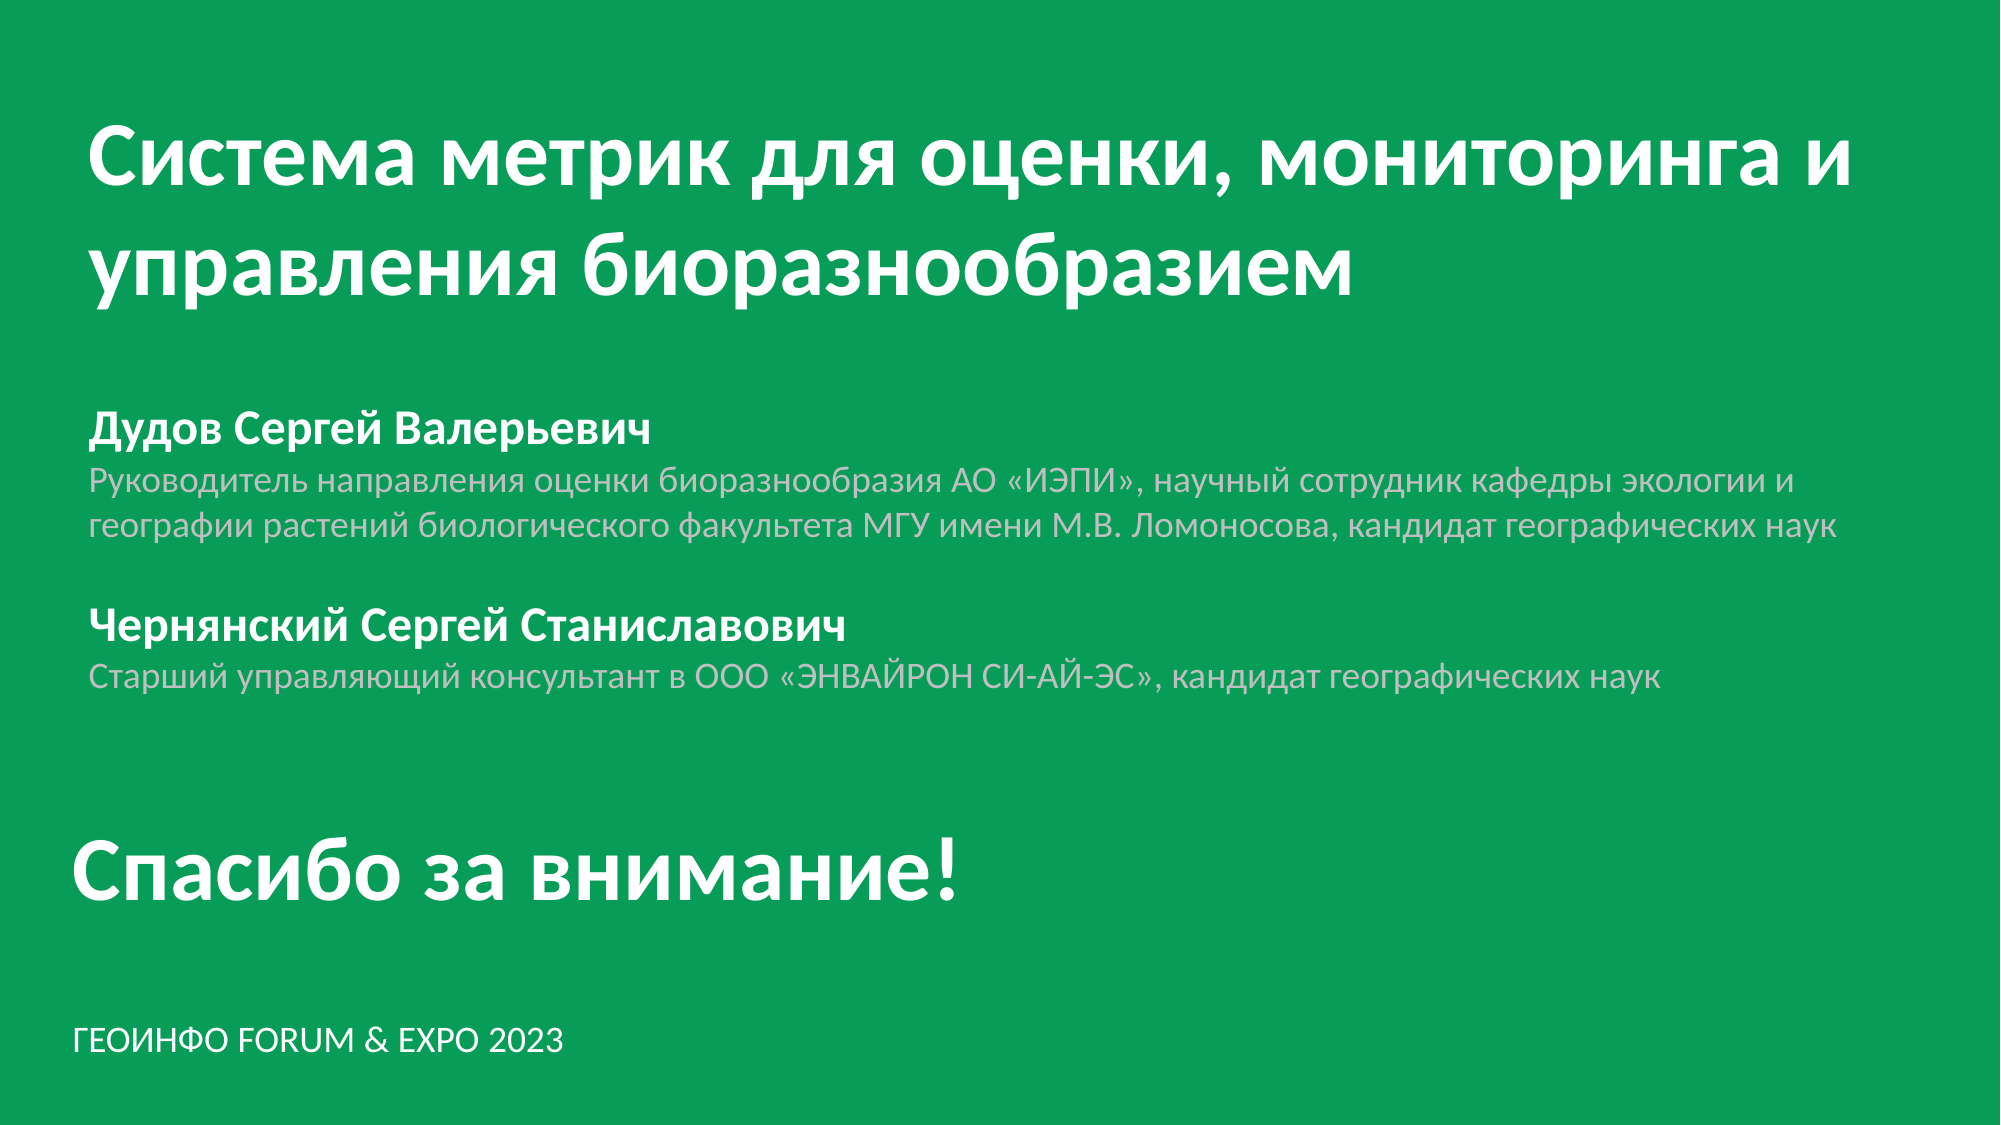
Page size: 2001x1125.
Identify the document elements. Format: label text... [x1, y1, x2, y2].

text_box ГЕОИНФО FORUM & EXPO 2023 [57, 1007, 808, 1068]
text_box Спасибо за внимание! [57, 801, 1943, 927]
text_box Чернянский Сергей Станиславович Старший управляющий консультант в ООО «ЭНВАЙРОН СИ-АЙ-ЭС», кандидат географических наук [73, 583, 1888, 704]
text_box Система метрик для оценки, мониторинга и управления биоразнообразием [73, 86, 1959, 321]
text_box Дудов Сергей Валерьевич Руководитель направления оценки биоразнообразия АО «ИЭПИ», научный сотрудник кафедры экологии и географии растений биологического факультета МГУ имени М.В. Ломоносова, кандидат географических наук [73, 387, 1888, 553]
